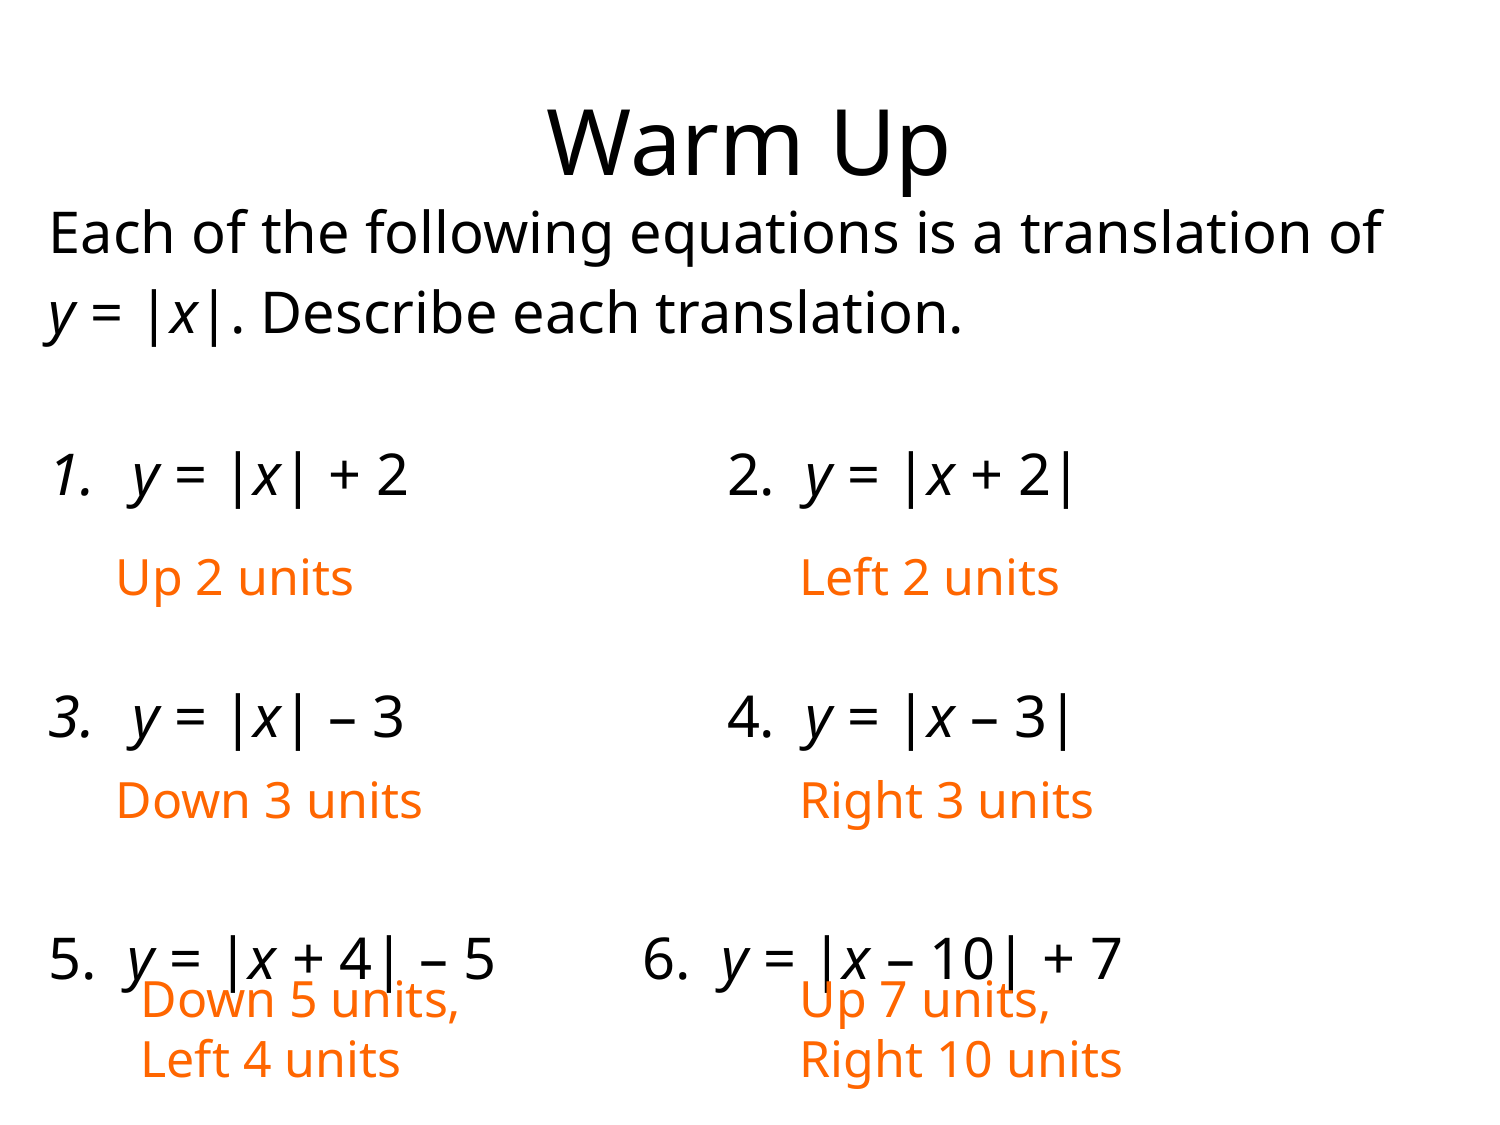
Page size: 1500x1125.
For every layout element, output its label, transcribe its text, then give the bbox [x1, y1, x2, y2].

text_box Up 7 units, Right 10 units [784, 960, 1266, 1096]
list Each of the following equations is a translation of y = |x|. Describe each translation. y = |x| + 2 2. y = |x + 2| y = |x| – 3 4. y = |x – 3| 5. y = |x + 4| – 5 6. y = |x – 10| + 7 [33, 188, 1480, 1005]
text_box Down 5 units, Left 4 units [125, 960, 607, 1096]
text_box Left 2 units [784, 537, 1110, 613]
title Warm Up [75, 45, 1425, 188]
text_box Up 2 units [101, 537, 373, 613]
text_box Down 3 units [100, 760, 457, 836]
text_box Right 3 units [784, 760, 1157, 836]
